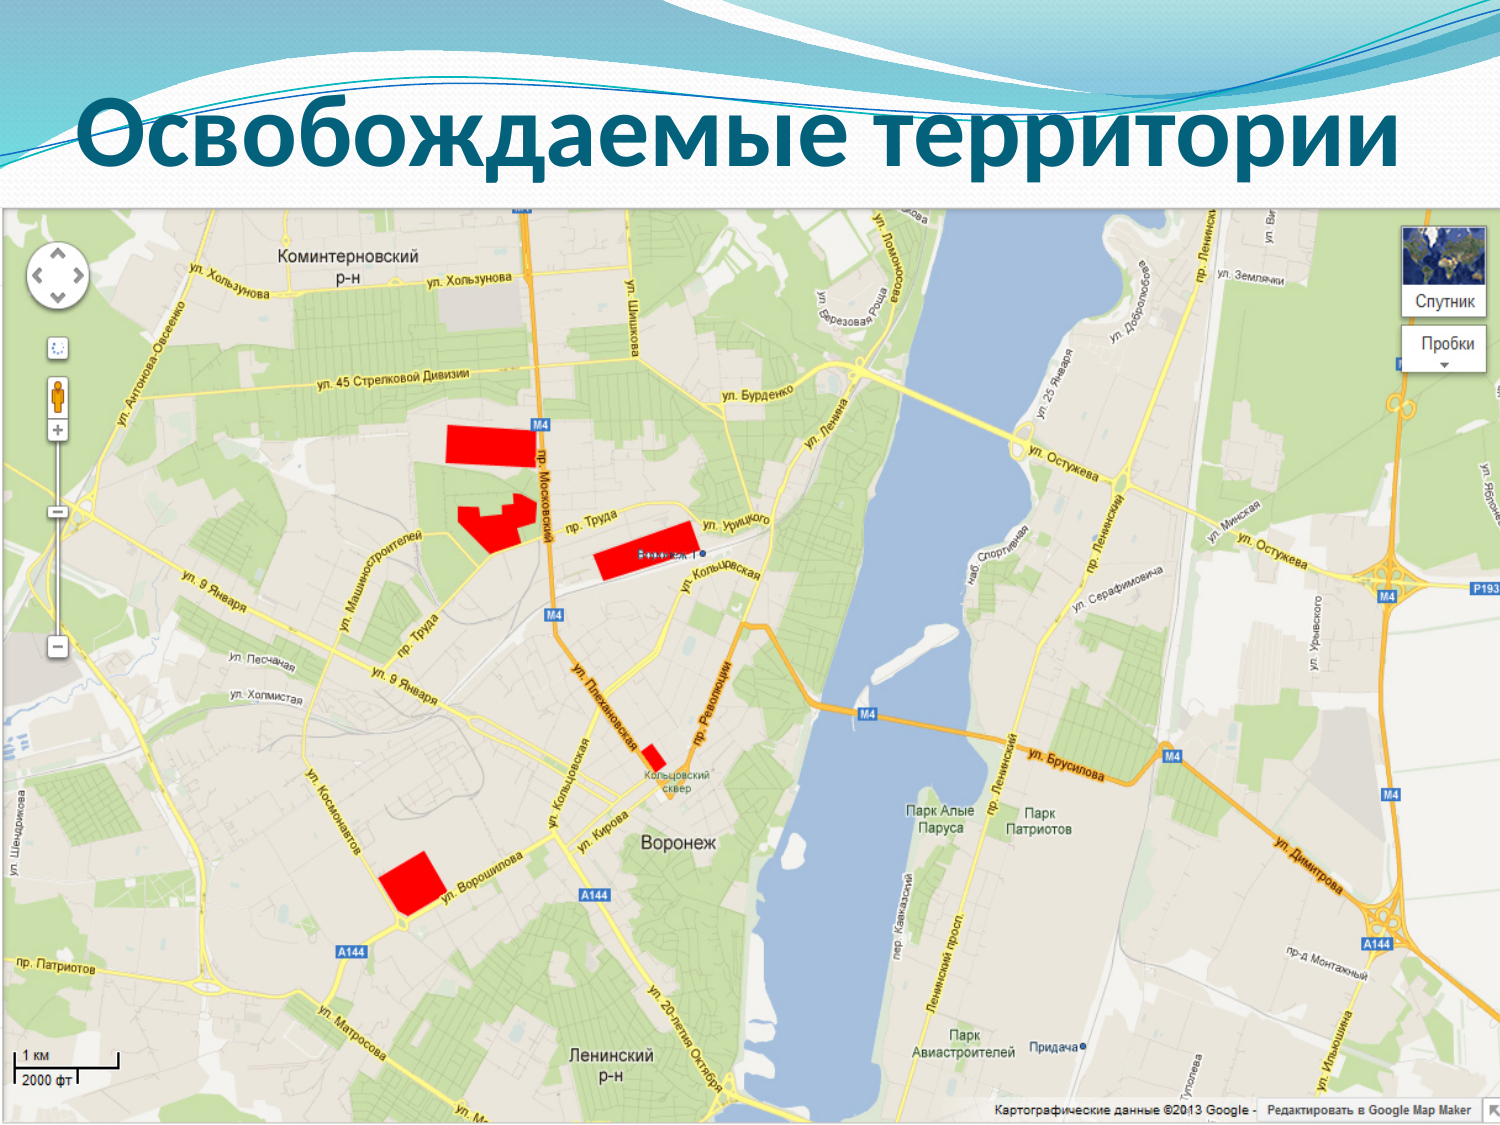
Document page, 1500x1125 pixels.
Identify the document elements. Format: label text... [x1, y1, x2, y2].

picture [0, 207, 1500, 1125]
title Освобождаемые территории [64, 0, 1416, 188]
